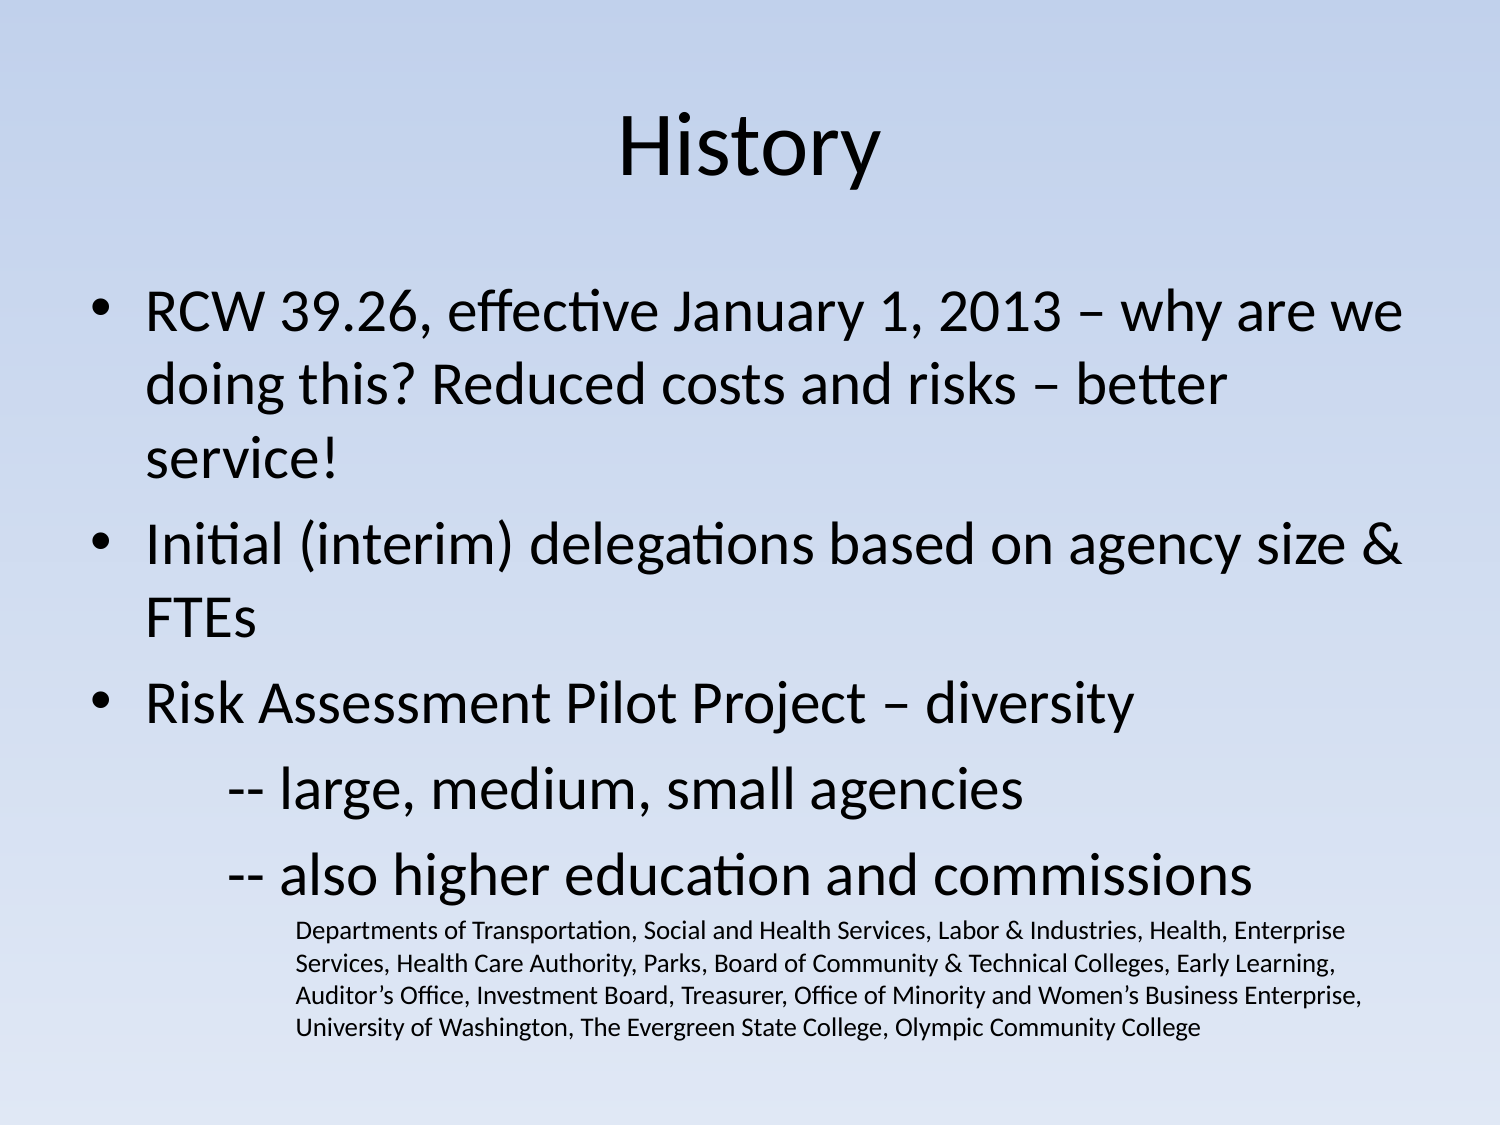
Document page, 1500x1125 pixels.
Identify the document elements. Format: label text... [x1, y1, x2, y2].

list RCW 39.26, effective January 1, 2013 – why are we doing this? Reduced costs and risks – better service! Initial (interim) delegations based on agency size & FTEs Risk Assessment Pilot Project – diversity -- large, medium, small agencies -- also higher education and commissions Departments of Transportation, Social and Health Services, Labor & Industries, Health, Enterprise Services, Health Care Authority, Parks, Board of Community & Technical Colleges, Early Learning, Auditor’s Office, Investment Board, Treasurer, Office of Minority and Women’s Business Enterprise, University of Washington, The Evergreen State College, Olympic Community College [75, 262, 1425, 1050]
title History [75, 45, 1425, 233]
